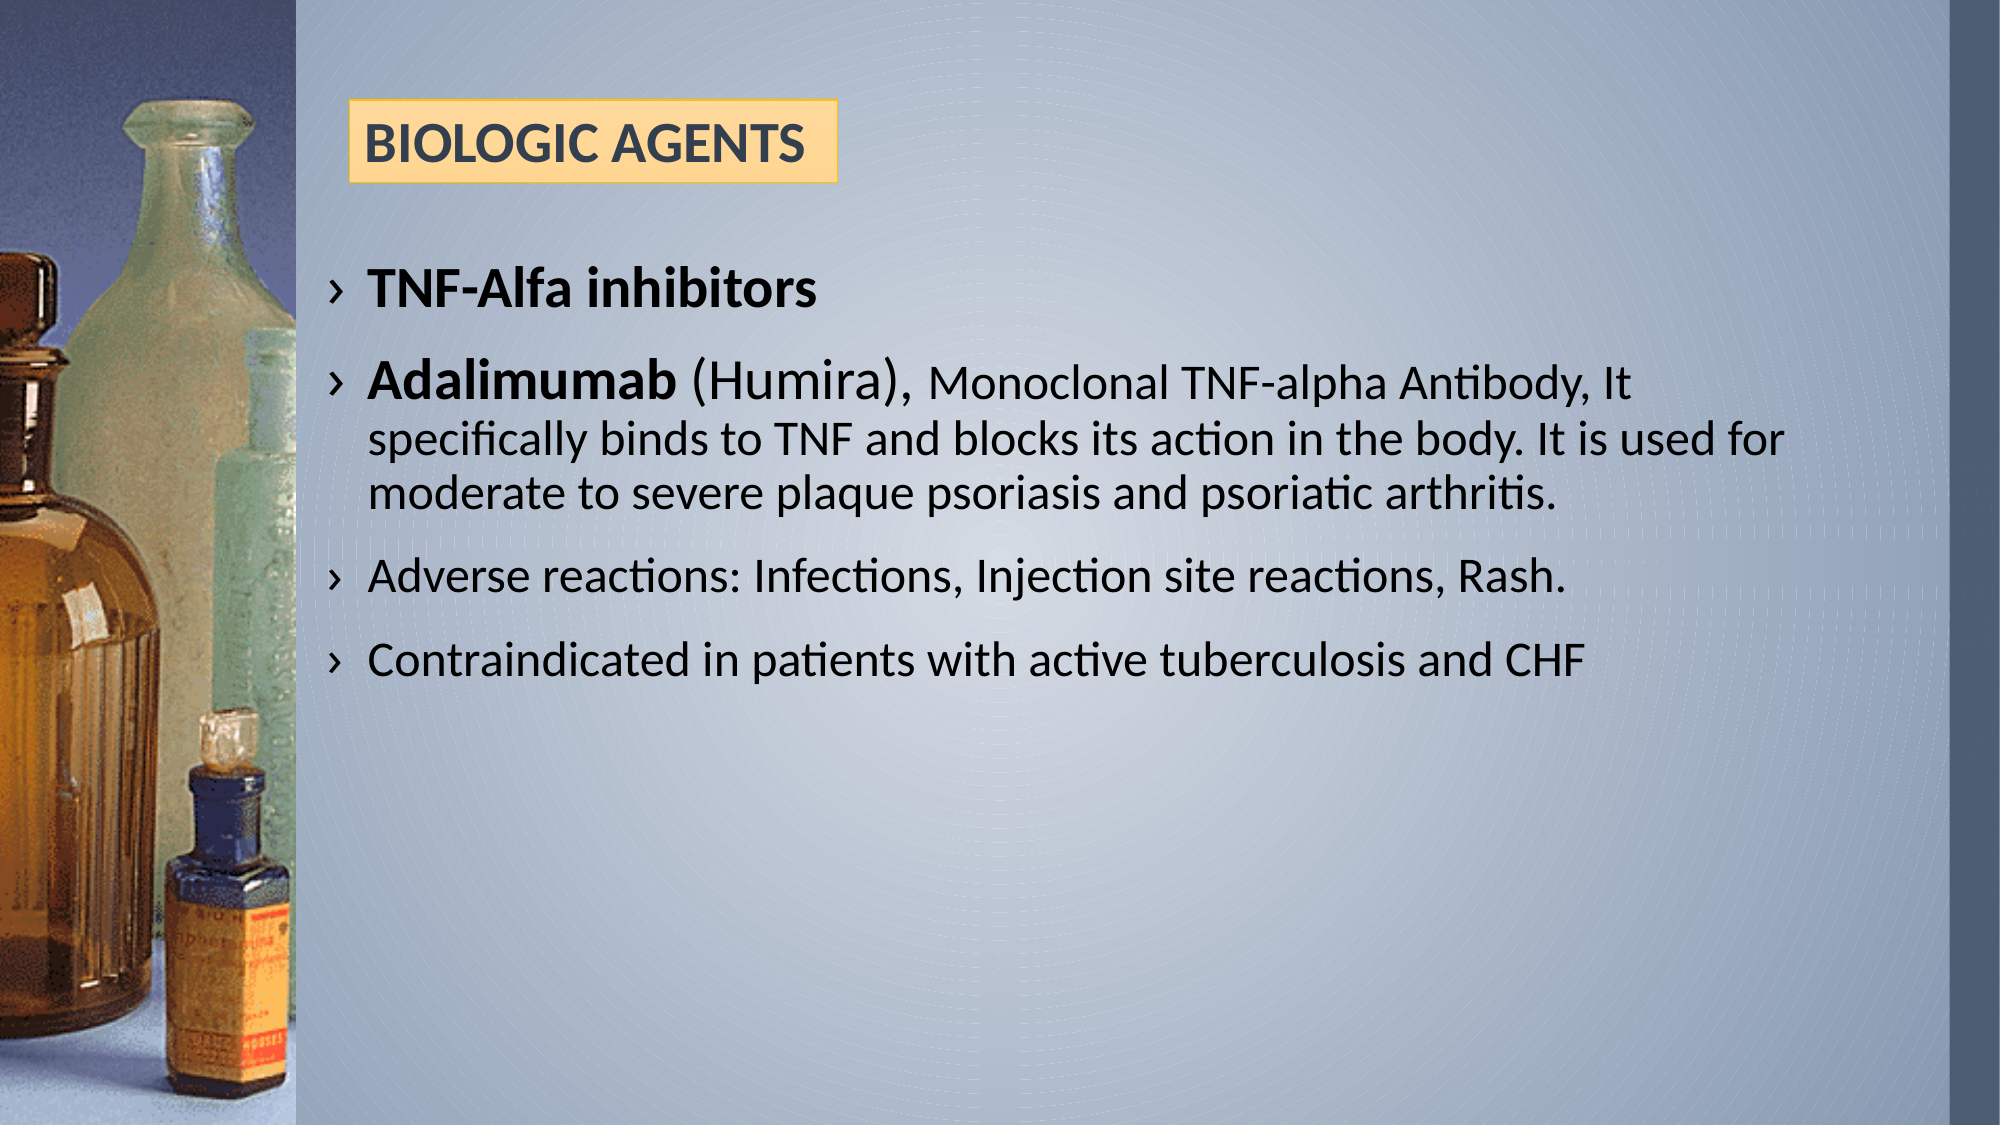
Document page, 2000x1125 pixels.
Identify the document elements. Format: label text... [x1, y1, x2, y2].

picture [0, 0, 296, 1125]
title BIOLOGIC AGENTS [349, 99, 838, 183]
list TNF-Alfa inhibitors Adalimumab (Humira), Monoclonal TNF-alpha Antibody, It specifically binds to TNF and blocks its action in the body. It is used for moderate to severe plaque psoriasis and psoriatic arthritis. Adverse reactions: Infections, Injection site reactions, Rash. Contraindicated in patients with active tuberculosis and CHF [312, 249, 1867, 1000]
